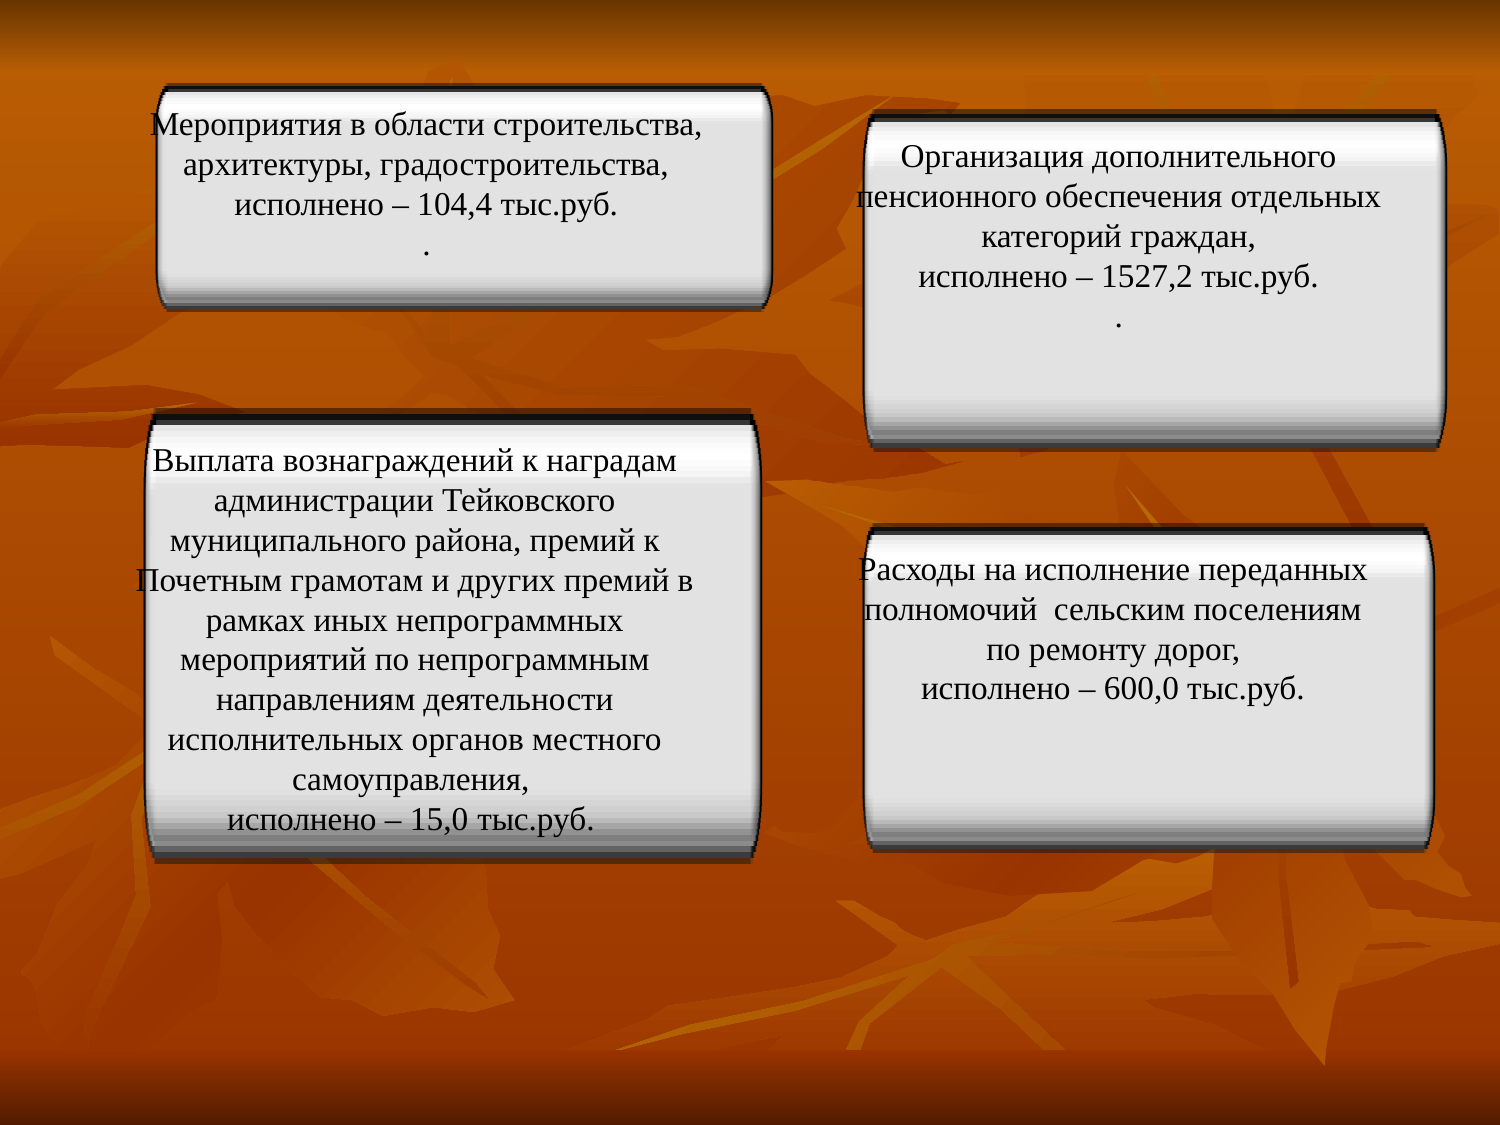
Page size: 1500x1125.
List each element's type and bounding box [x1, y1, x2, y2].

text_box [111, 396, 763, 870]
text_box [123, 77, 774, 315]
text_box [832, 101, 1448, 457]
text_box [0, 18, 1500, 149]
text_box [832, 515, 1436, 859]
